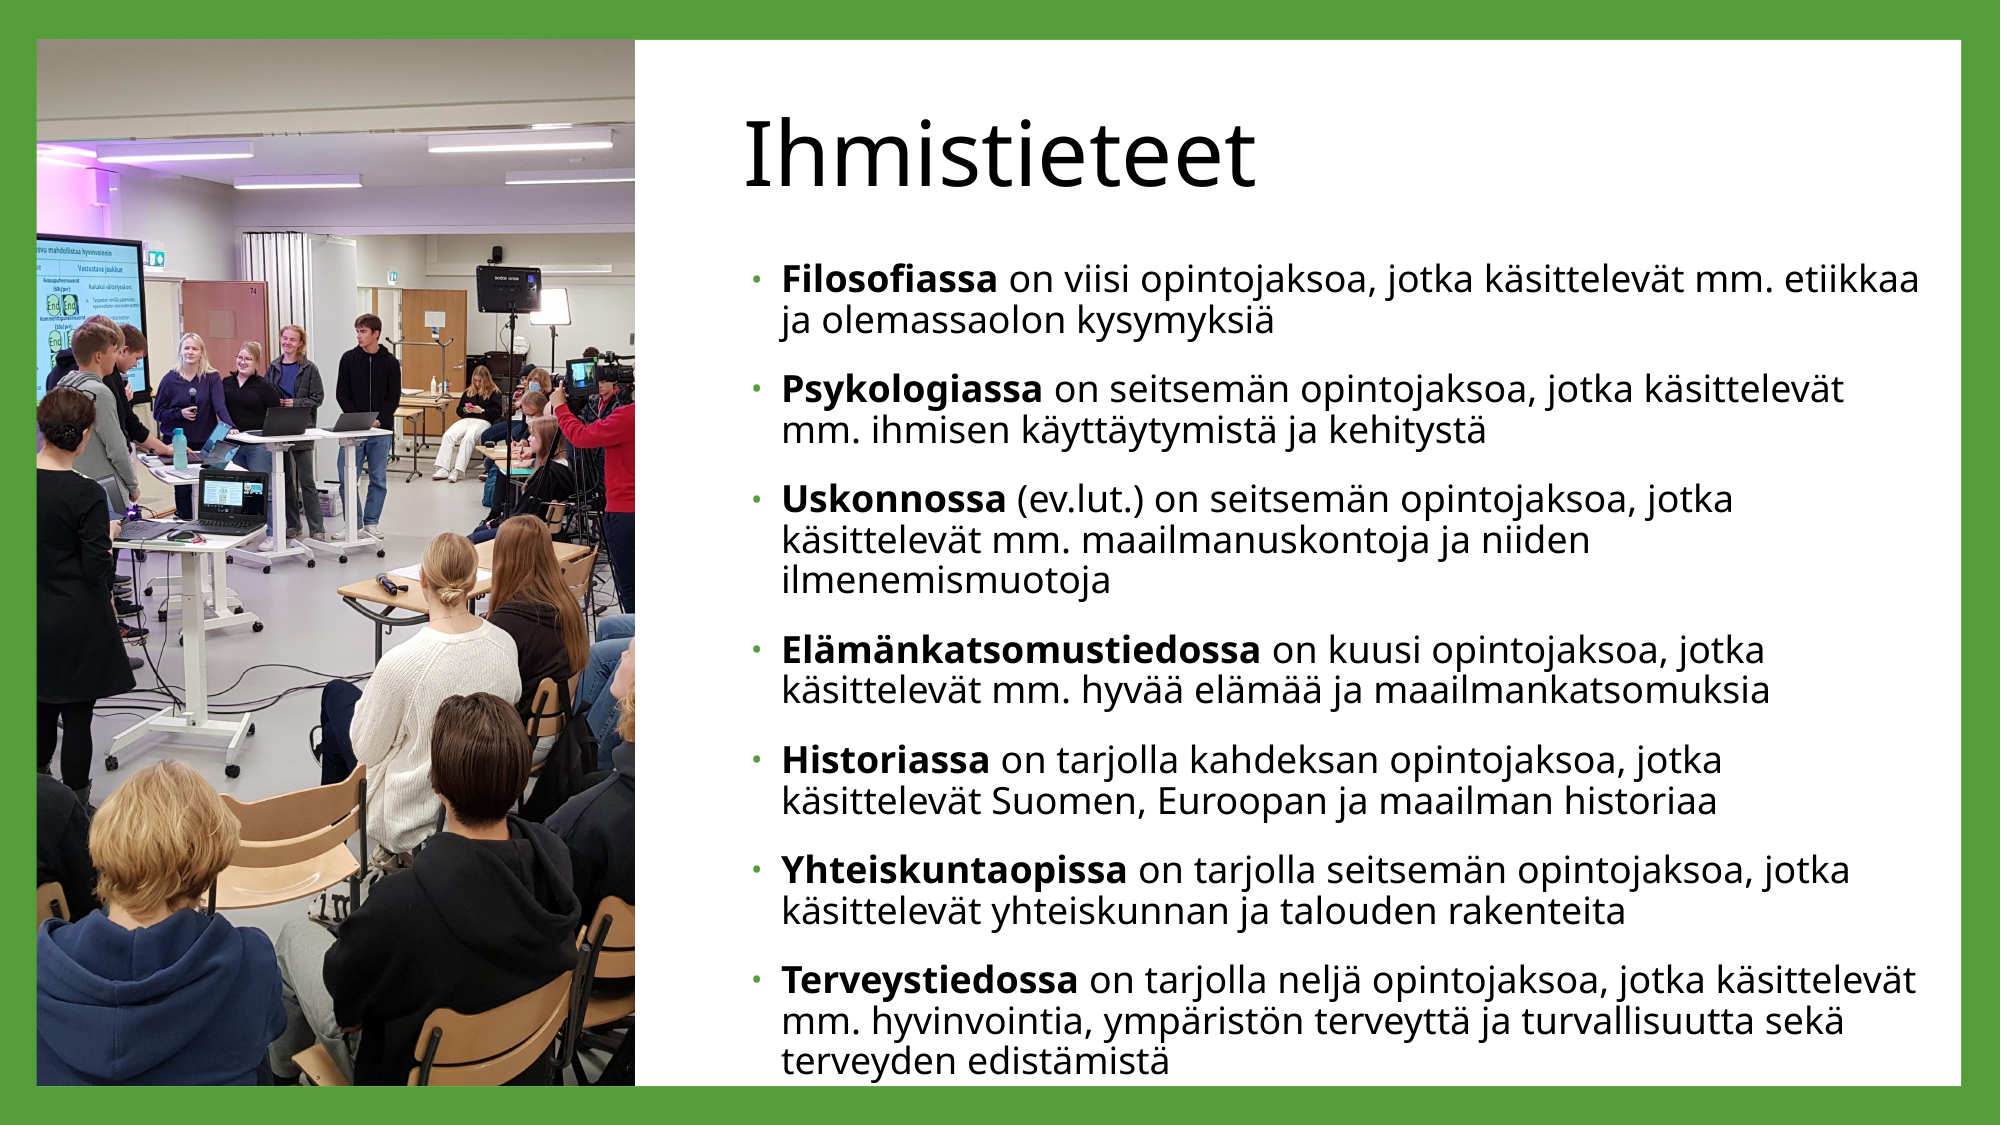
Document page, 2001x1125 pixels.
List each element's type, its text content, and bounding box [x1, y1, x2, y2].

picture [36, 39, 636, 1087]
title Ihmistieteet [728, 99, 1827, 252]
list Filosofiassa on viisi opintojaksoa, jotka käsittelevät mm. etiikkaa ja olemassaolon kysymyksiä Psykologiassa on seitsemän opintojaksoa, jotka käsittelevät mm. ihmisen käyttäytymistä ja kehitystä Uskonnossa (ev.lut.) on seitsemän opintojaksoa, jotka käsittelevät mm. maailmanuskontoja ja niiden ilmenemismuotoja Elämänkatsomustiedossa on kuusi opintojaksoa, jotka käsittelevät mm. hyvää elämää ja maailmankatsomuksia Historiassa on tarjolla kahdeksan opintojaksoa, jotka käsittelevät Suomen, Euroopan ja maailman historiaa Yhteiskuntaopissa on tarjolla seitsemän opintojaksoa, jotka käsittelevät yhteiskunnan ja talouden rakenteita Terveystiedossa on tarjolla neljä opintojaksoa, jotka käsittelevät mm. hyvinvointia, ympäristön terveyttä ja turvallisuutta sekä terveyden edistämistä [728, 252, 1942, 1125]
